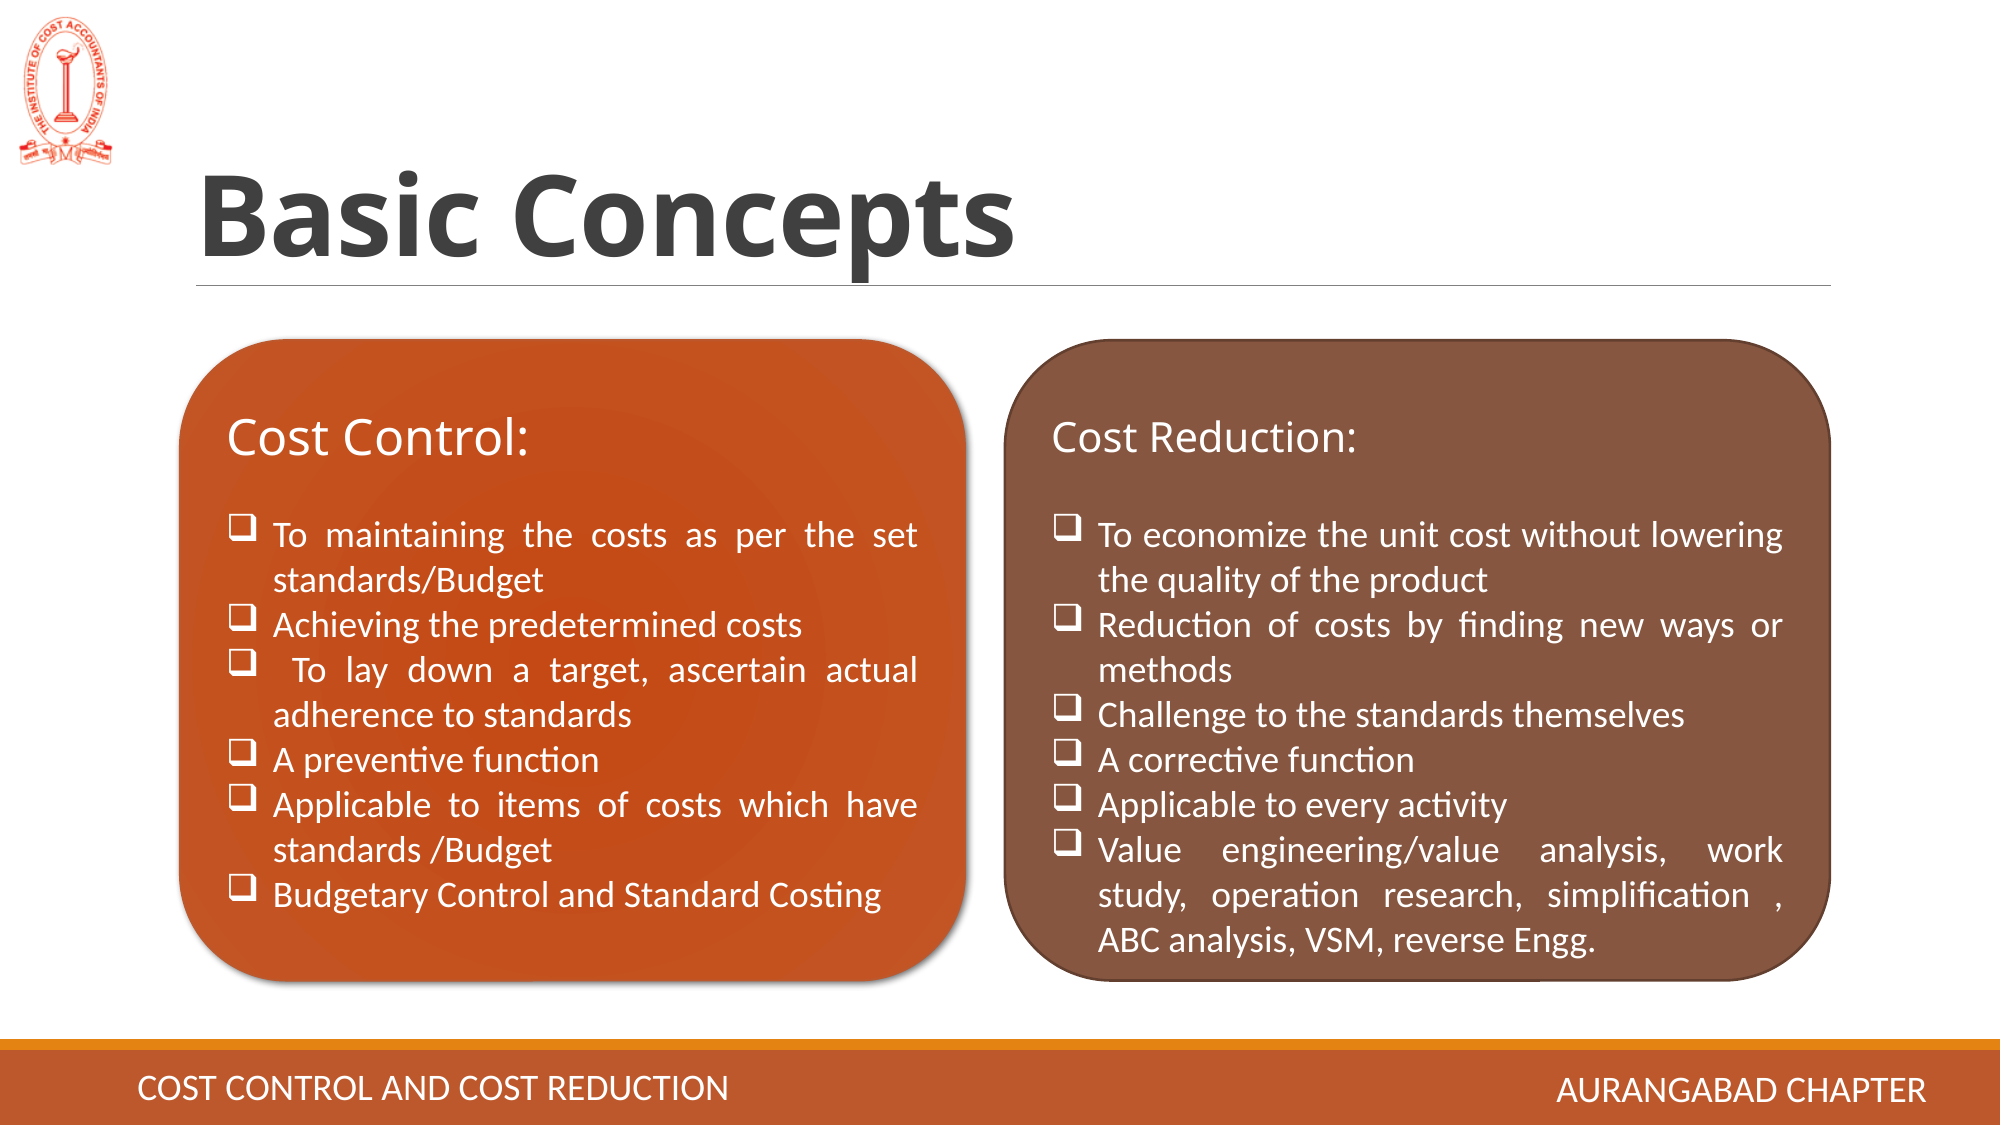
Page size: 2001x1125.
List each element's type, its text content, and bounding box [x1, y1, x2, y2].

text_box COST CONTROL AND COST REDUCTION [11, 1055, 856, 1116]
picture [13, 12, 124, 176]
text_box Cost Reduction: To economize the unit cost without lowering the quality of the product Reduction of costs by finding new ways or methods Challenge to the standards themselves A corrective function Applicable to every activity Value engineering/value analysis, work study, operation research, simplification , ABC analysis, VSM, reverse Engg. [1003, 338, 1832, 982]
text_box AURANGABAD CHAPTER [1504, 1057, 1980, 1118]
text_box Cost Control: To maintaining the costs as per the set standards/Budget Achieving the predetermined costs To lay down a target, ascertain actual adherence to standards A preventive function Applicable to items of costs which have standards /Budget Budgetary Control and Standard Costing [178, 339, 966, 982]
title Basic Concepts [180, 49, 1830, 288]
